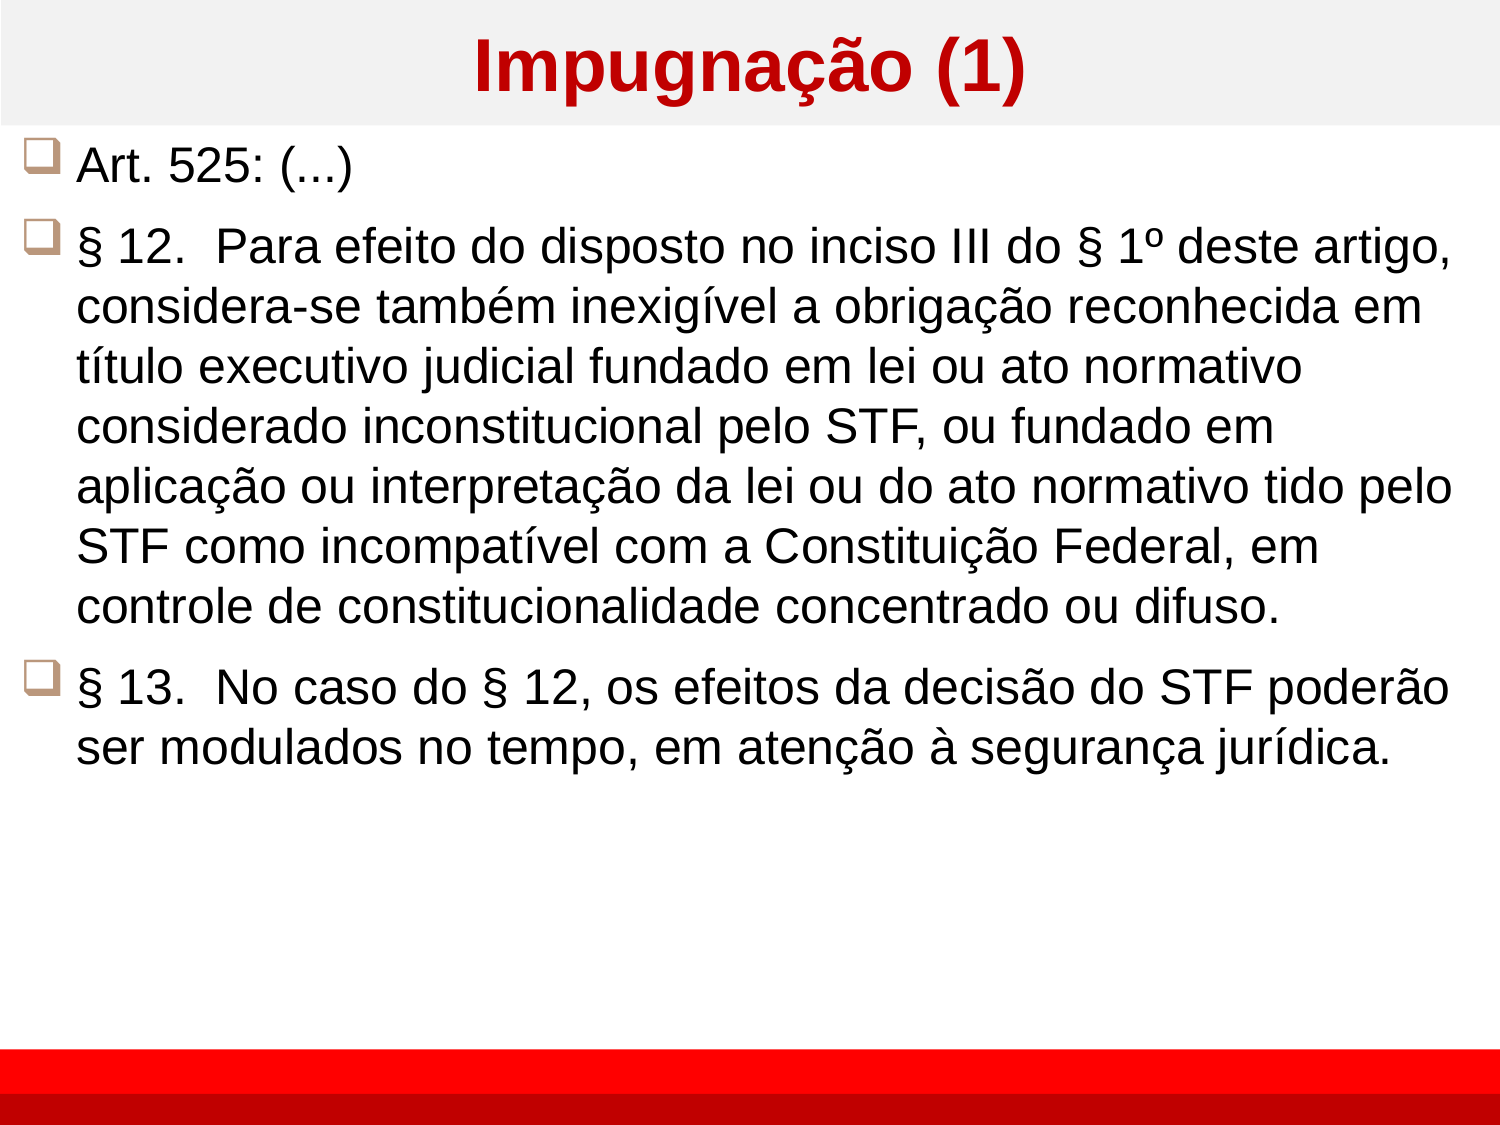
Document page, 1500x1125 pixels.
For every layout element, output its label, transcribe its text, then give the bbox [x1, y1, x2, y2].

title Impugnação (1) [1, 0, 1500, 126]
text_box [0, 1092, 1500, 1125]
list Art. 525: (...) § 12. Para efeito do disposto no inciso III do § 1º deste artigo, considera-se também inexigível a obrigação reconhecida em título executivo judicial fundado em lei ou ato normativo considerado inconstitucional pelo STF, ou fundado em aplicação ou interpretação da lei ou do ato normativo tido pelo STF como incompatível com a Constituição Federal, em controle de constitucionalidade concentrado ou difuso. § 13. No caso do § 12, os efeitos da decisão do STF poderão ser modulados no tempo, em atenção à segurança jurídica. [5, 125, 1500, 1047]
text_box [0, 1047, 1500, 1092]
